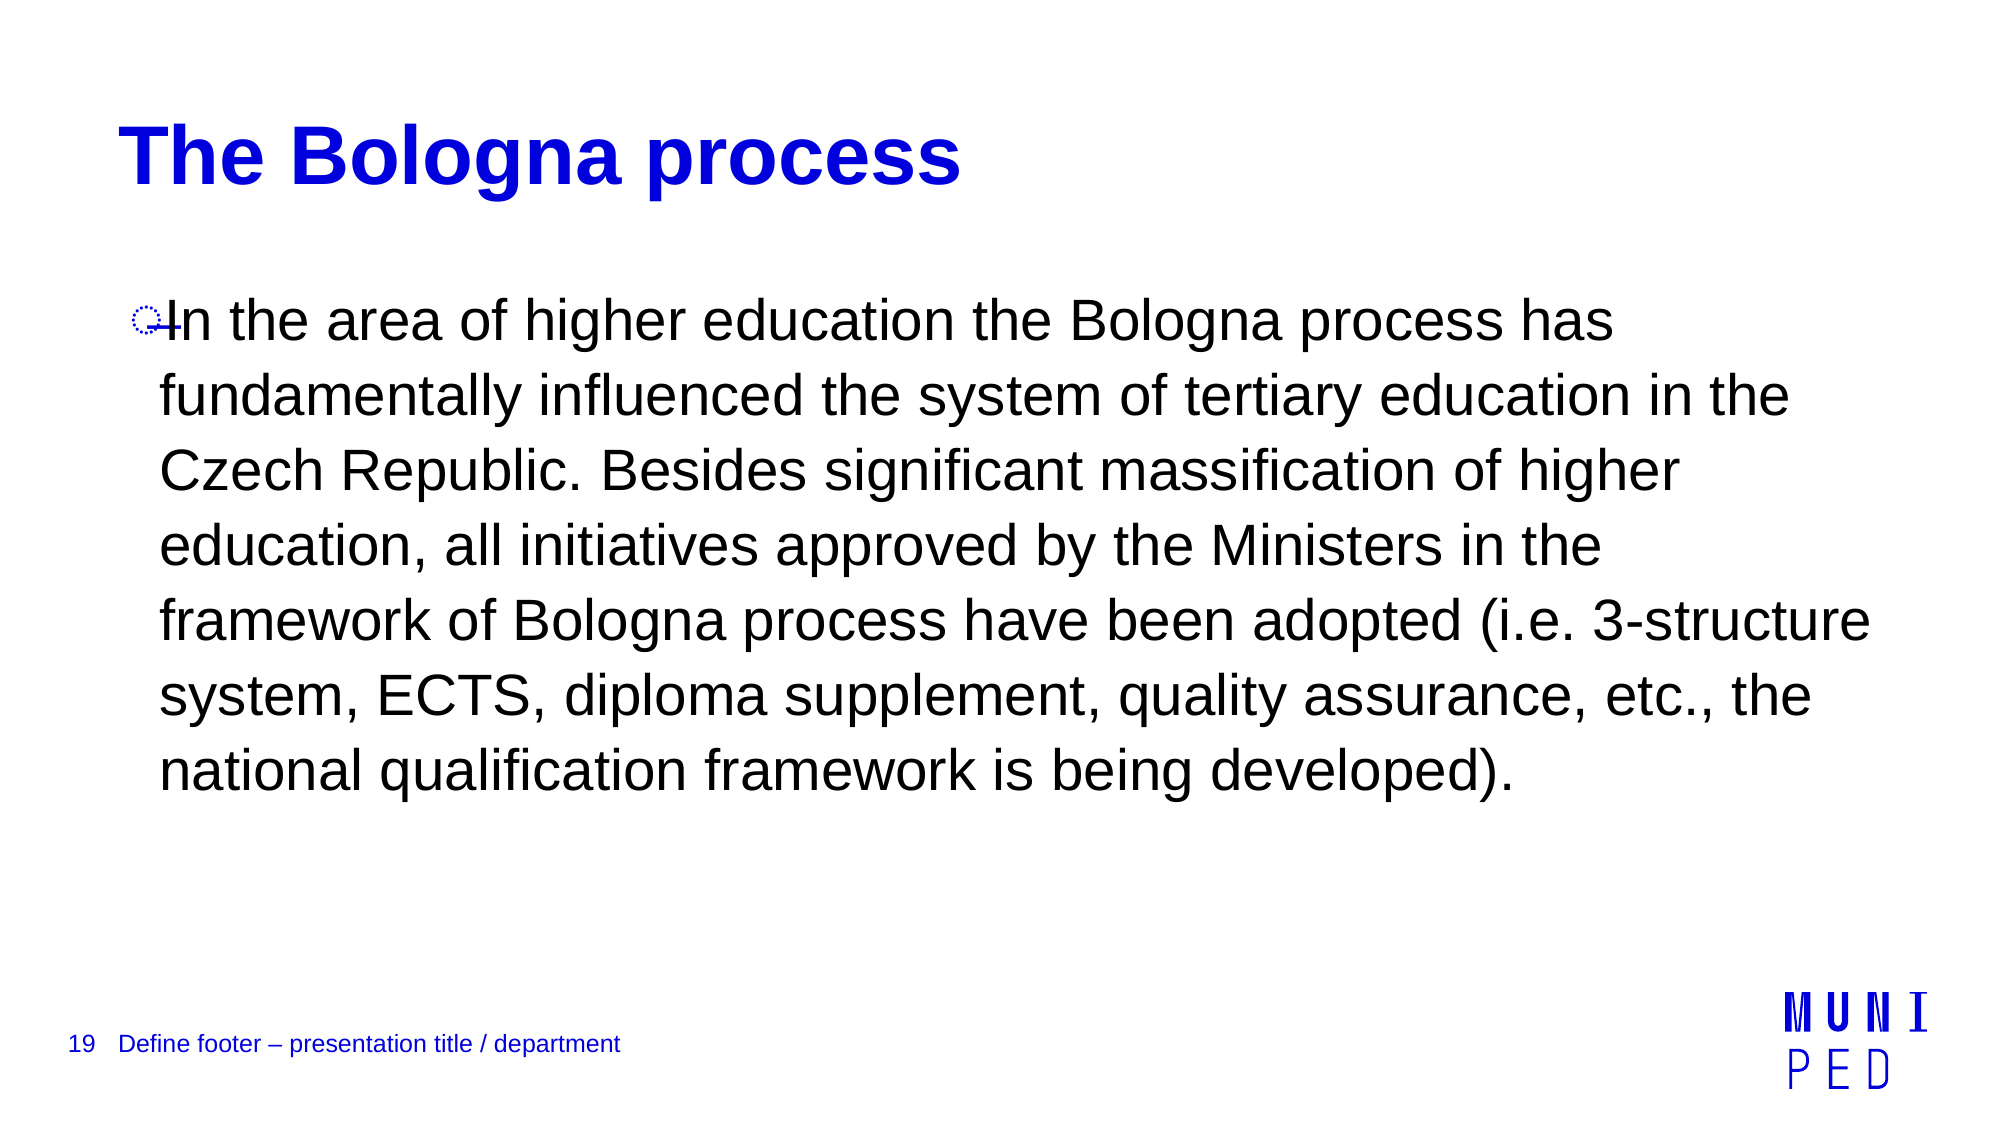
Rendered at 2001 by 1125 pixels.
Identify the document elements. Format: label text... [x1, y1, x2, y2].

list In the area of higher education the Bologna process has fundamentally influenced the system of tertiary education in the Czech Republic. Besides significant massification of higher education, all initiatives approved by the Ministers in the framework of Bologna process have been adopted (i.e. 3-structure system, ECTS, diploma supplement, quality assurance, etc., the national qualification framework is being developed). [118, 277, 1883, 957]
footer Define footer – presentation title / department [118, 1021, 1418, 1063]
title The Bologna process [118, 118, 1883, 193]
slide_number 19 [67, 1021, 110, 1063]
